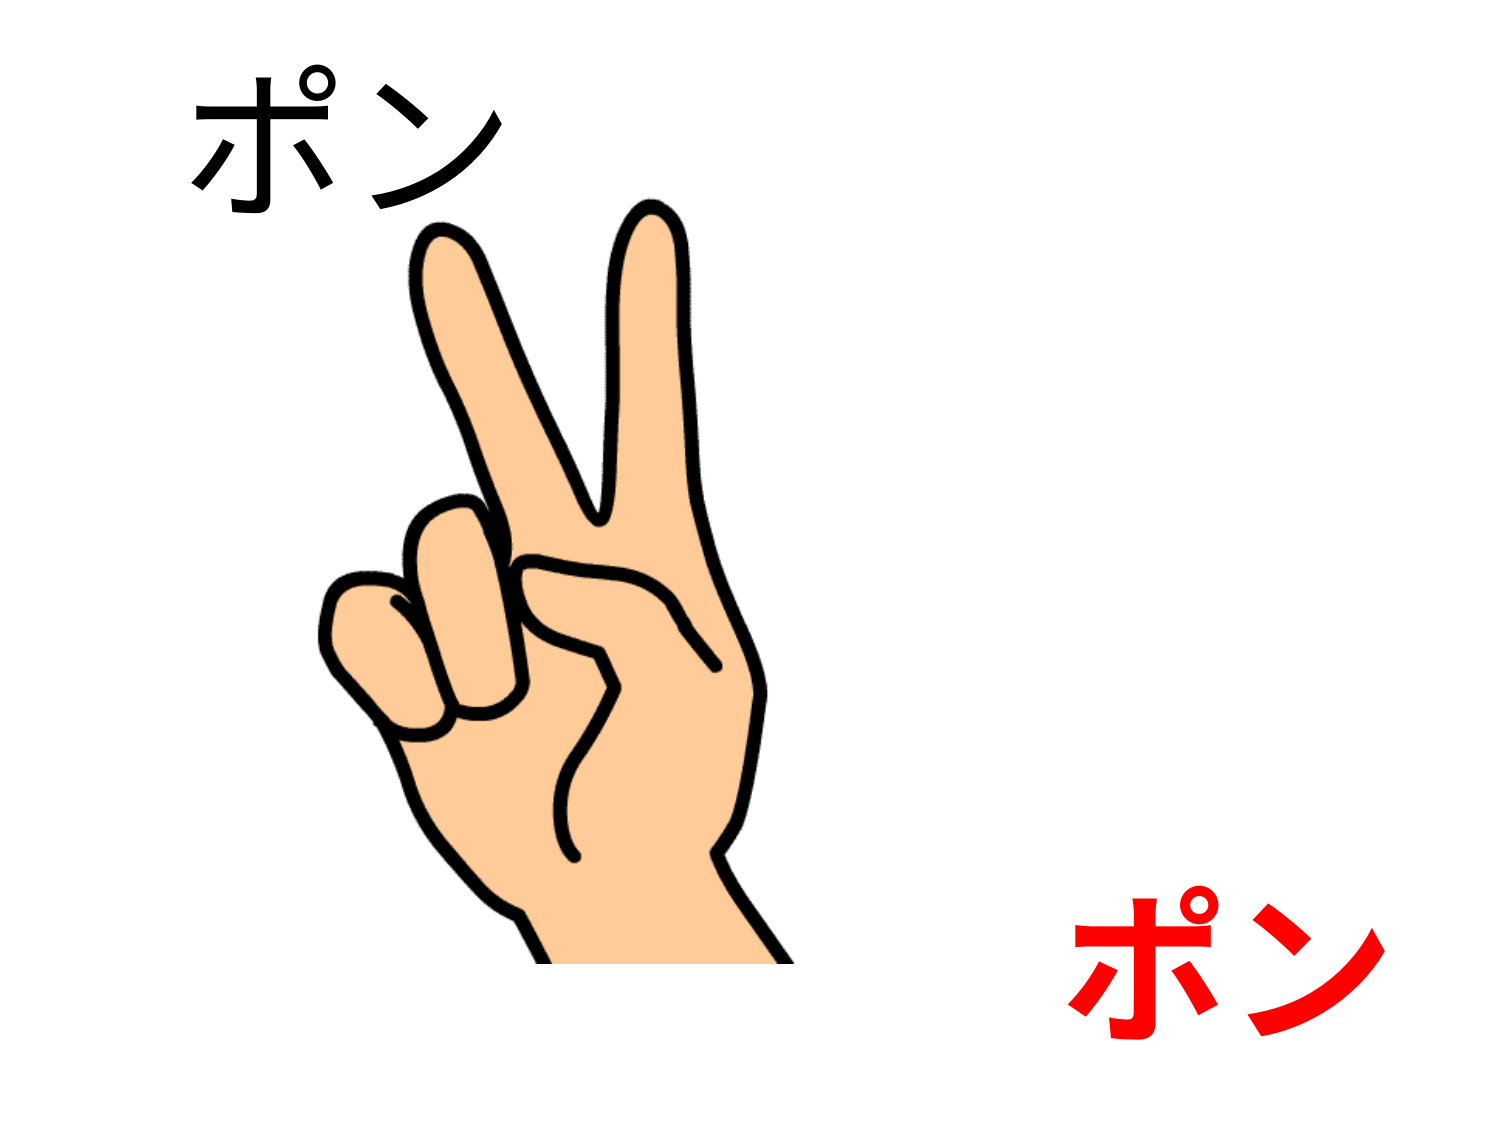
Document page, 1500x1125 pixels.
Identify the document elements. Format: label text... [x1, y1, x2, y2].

text_box ポン [974, 843, 1483, 1085]
title ポン [29, 19, 668, 261]
picture [196, 172, 989, 965]
